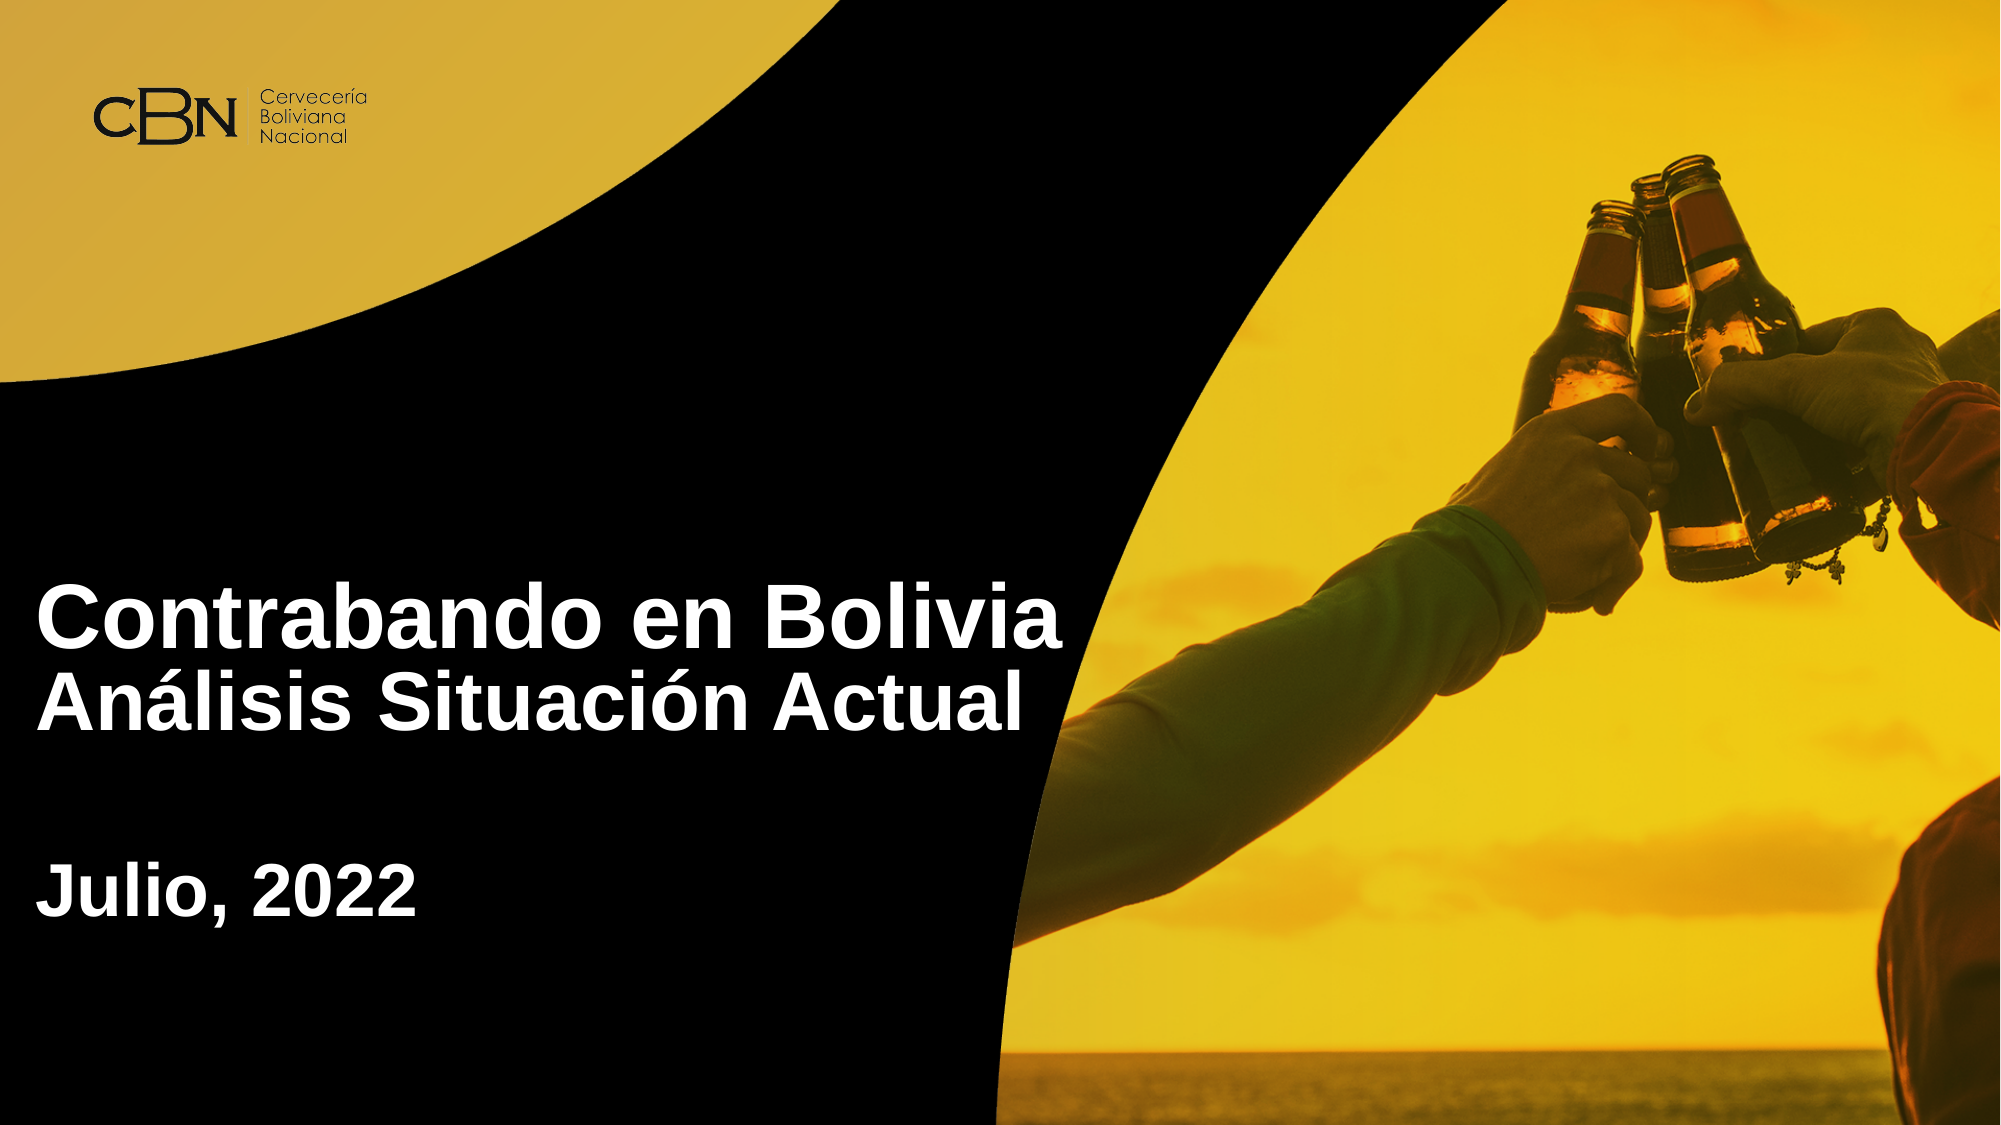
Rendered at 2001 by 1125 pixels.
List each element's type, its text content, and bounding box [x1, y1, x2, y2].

picture [0, 0, 2001, 1125]
list Contrabando en Bolivia Análisis Situación Actual Julio, 2022 [35, 582, 1143, 927]
